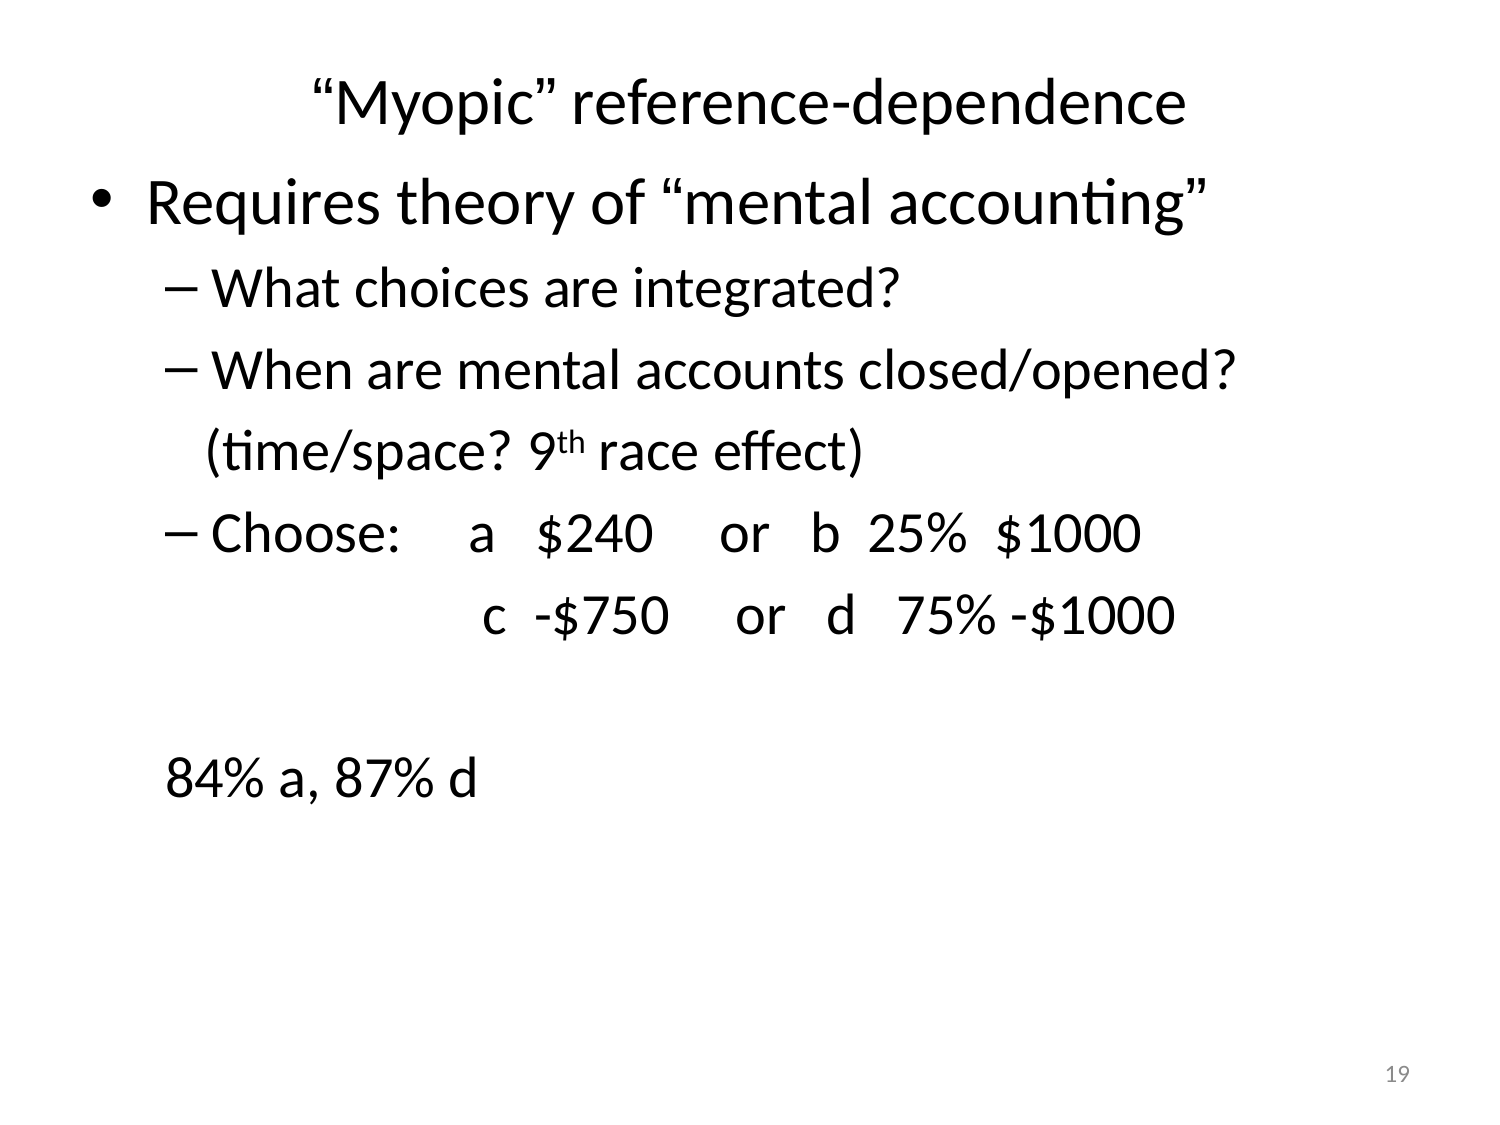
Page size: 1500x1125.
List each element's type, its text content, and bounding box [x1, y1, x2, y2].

list Requires theory of “mental accounting” What choices are integrated? When are mental accounts closed/opened? (time/space? 9th race effect) Choose: a $240 or b 25% $1000 c -$750 or d 75% -$1000 84% a, 87% d [75, 149, 1475, 1005]
title “Myopic” reference-dependence [75, 45, 1425, 149]
slide_number 19 [1074, 1042, 1425, 1103]
